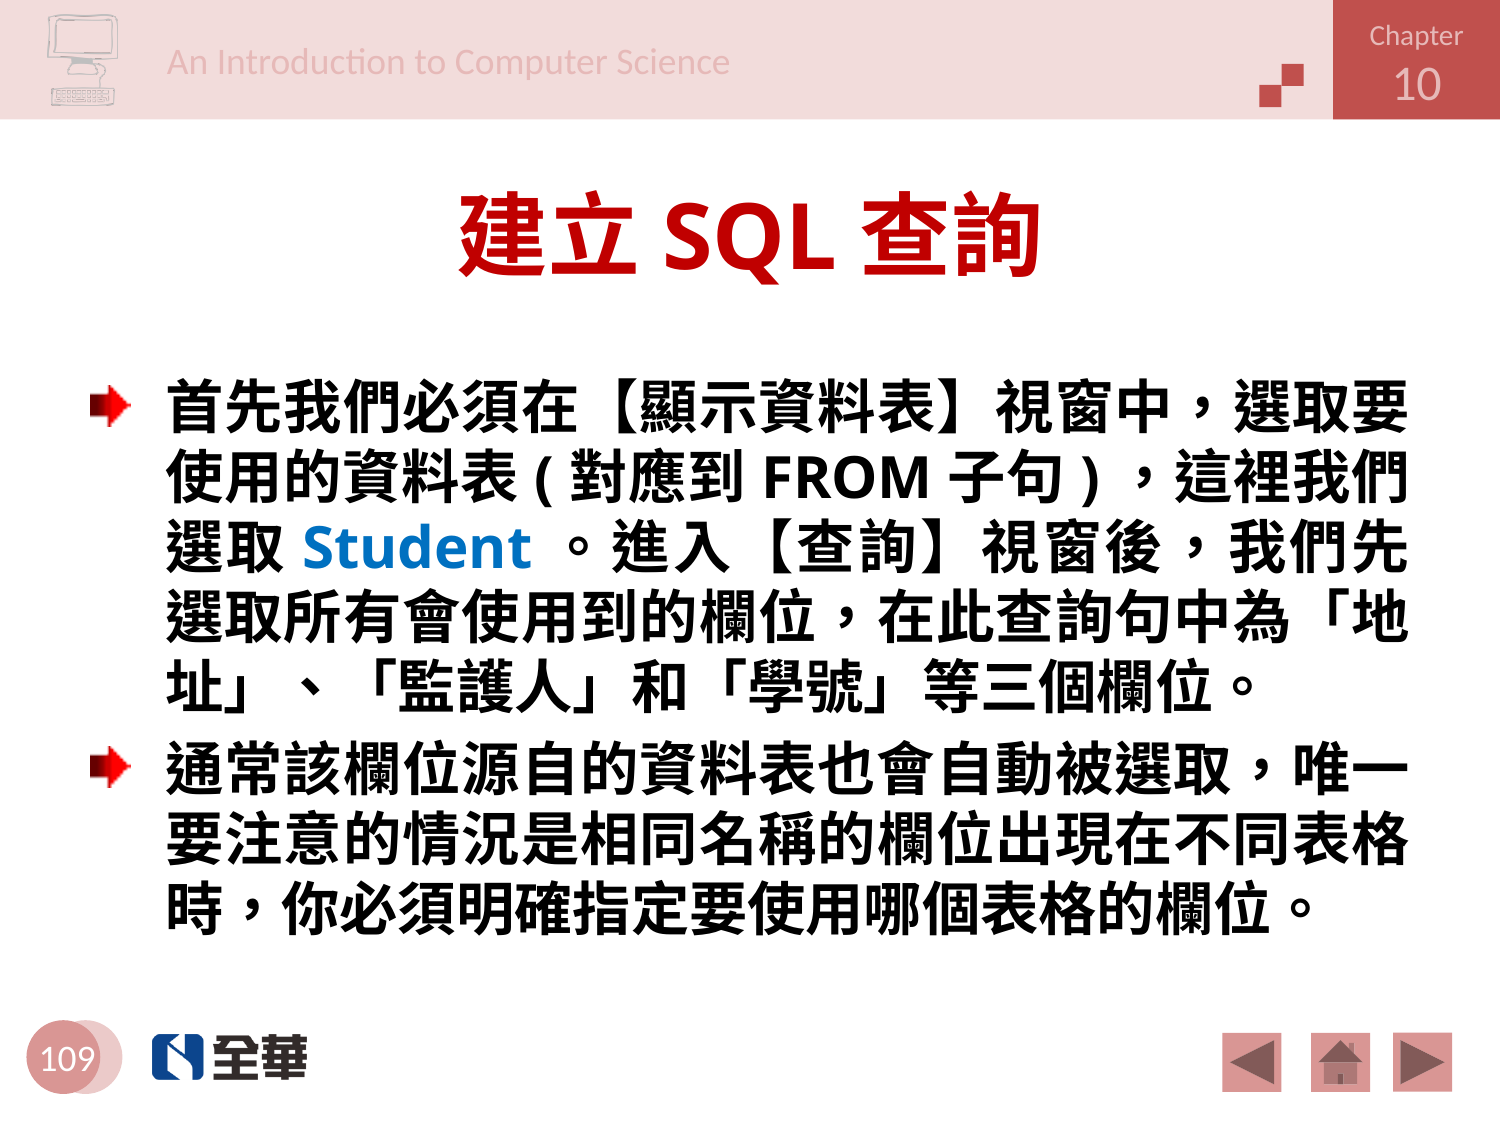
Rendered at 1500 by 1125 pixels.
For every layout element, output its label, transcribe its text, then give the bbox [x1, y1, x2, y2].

picture [47, 14, 118, 106]
list 首先我們必須在【顯示資料表】視窗中，選取要使用的資料表(對應到FROM子句)，這裡我們選取Student。進入【查詢】視窗後，我們先選取所有會使用到的欄位，在此查詢句中為「地址」、「監護人」和「學號」等三個欄位。 通常該欄位源自的資料表也會自動被選取，唯一要注意的情況是相同名稱的欄位出現在不同表格時，你必須明確指定要使用哪個表格的欄位。 [75, 363, 1425, 1005]
picture [152, 1034, 307, 1080]
title 建立SQL查詢 [75, 138, 1425, 327]
picture [90, 385, 131, 427]
picture [90, 746, 131, 788]
